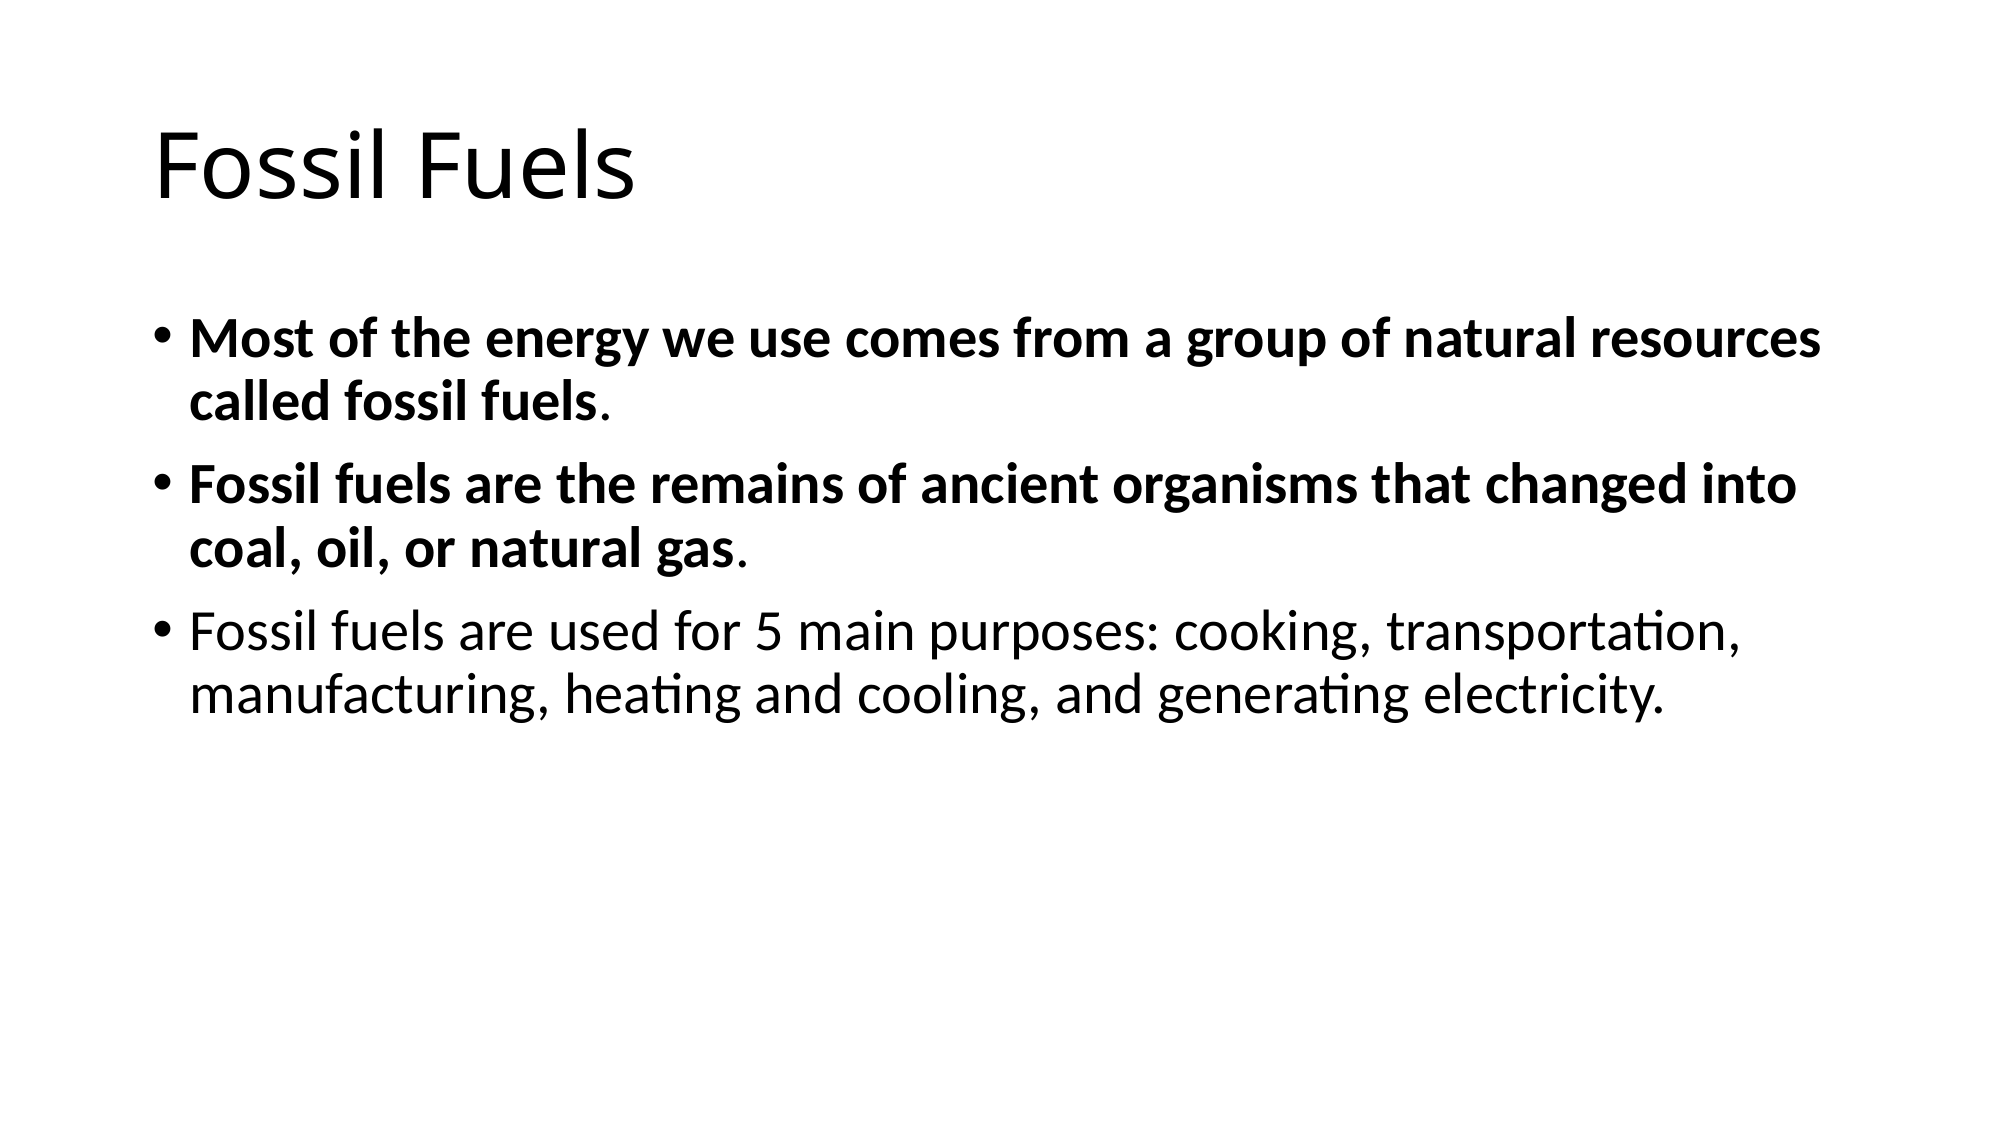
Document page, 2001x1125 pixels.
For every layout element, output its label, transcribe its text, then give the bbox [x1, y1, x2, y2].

list Most of the energy we use comes from a group of natural resources called fossil fuels. Fossil fuels are the remains of ancient organisms that changed into coal, oil, or natural gas. Fossil fuels are used for 5 main purposes: cooking, transportation, manufacturing, heating and cooling, and generating electricity. [137, 299, 1863, 1014]
title Fossil Fuels [137, 59, 1863, 278]
